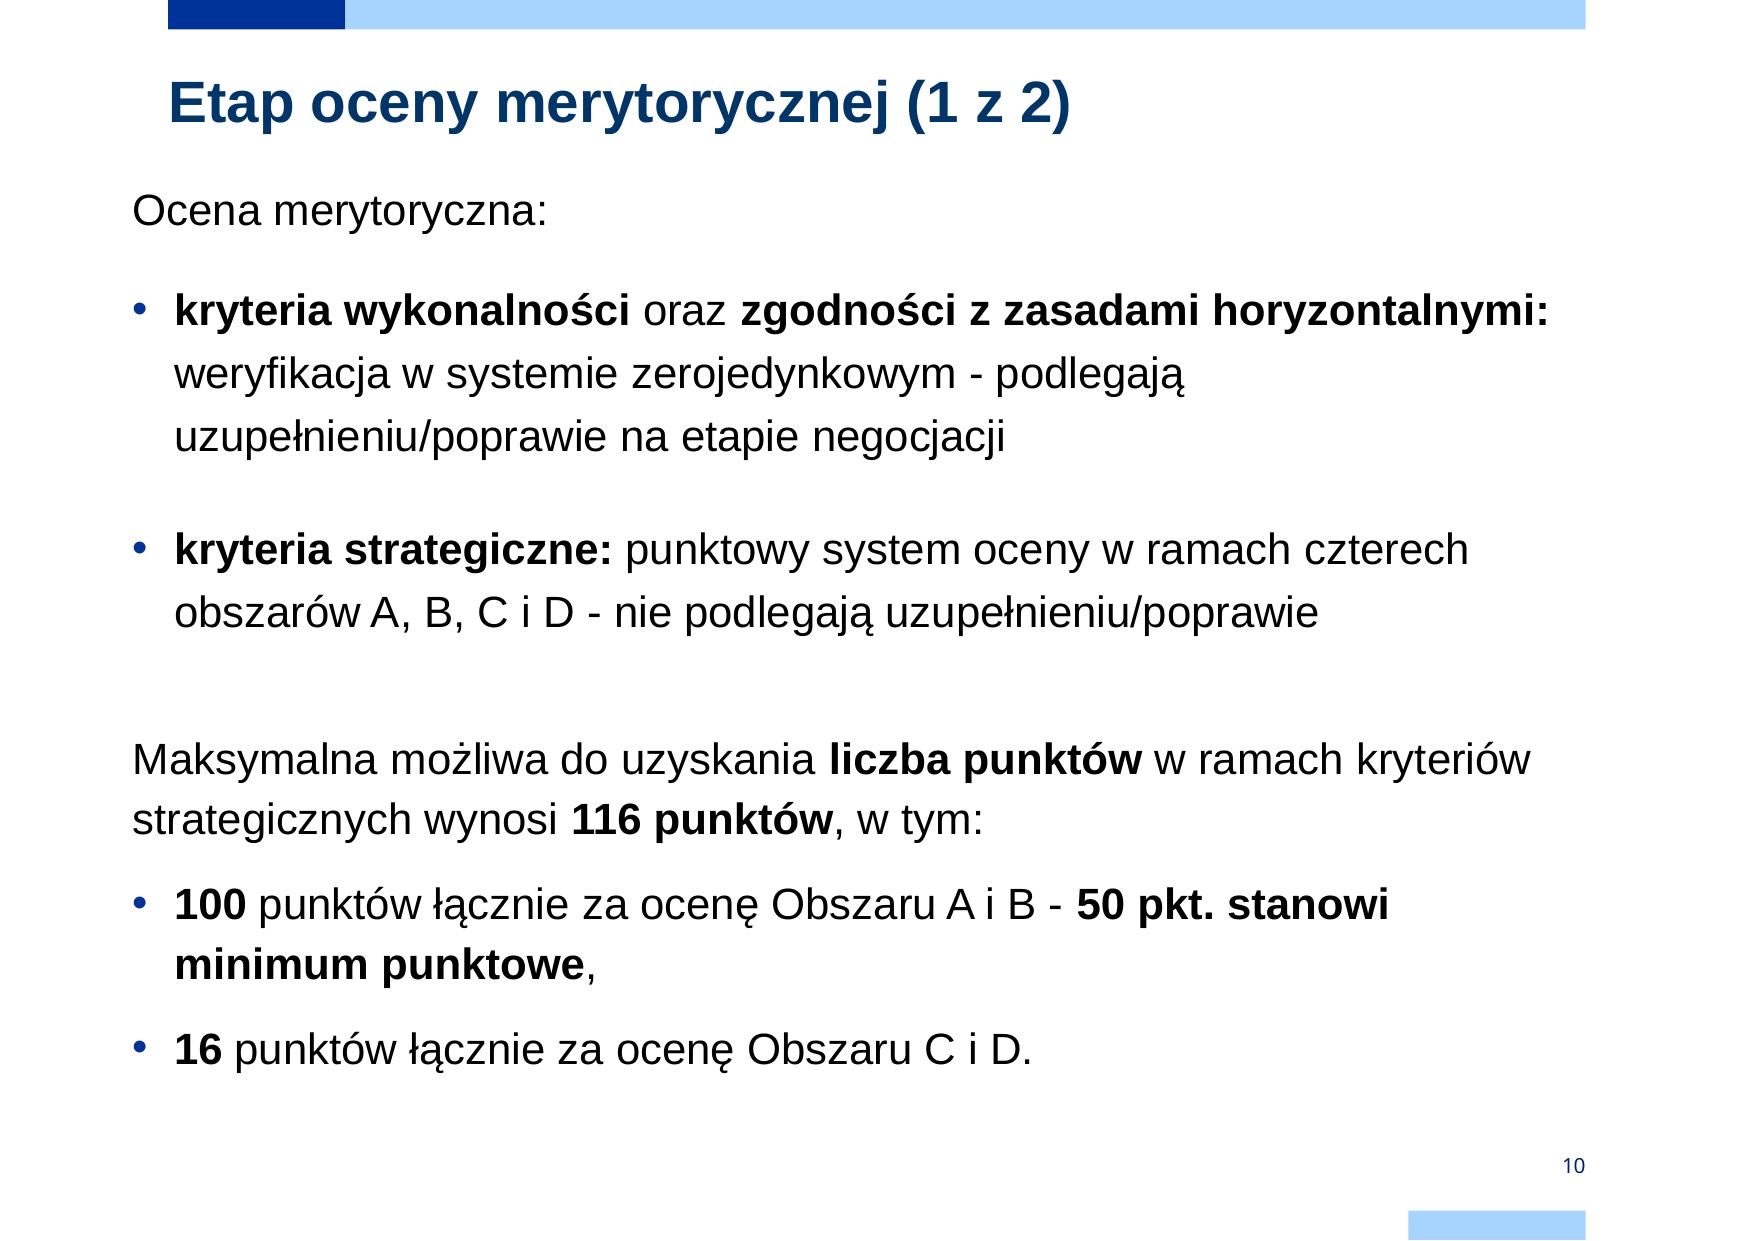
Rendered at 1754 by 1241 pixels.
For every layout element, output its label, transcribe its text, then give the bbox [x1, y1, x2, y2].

slide_number 10 [1408, 1151, 1586, 1182]
list Ocena merytoryczna: kryteria wykonalności oraz zgodności z zasadami horyzontalnymi: weryfikacja w systemie zerojedynkowym - podlegają uzupełnieniu/poprawie na etapie negocjacji kryteria strategiczne: punktowy system oceny w ramach czterech obszarów A, B, C i D - nie podlegają uzupełnieniu/poprawie Maksymalna możliwa do uzyskania liczba punktów w ramach kryteriów strategicznych wynosi 116 punktów, w tym: 100 punktów łącznie za ocenę Obszaru A i B - 50 pkt. stanowi minimum punktowe, 16 punktów łącznie za ocenę Obszaru C i D. [132, 171, 1586, 1152]
title Etap oceny merytorycznej (1 z 2) [168, 59, 1586, 171]
